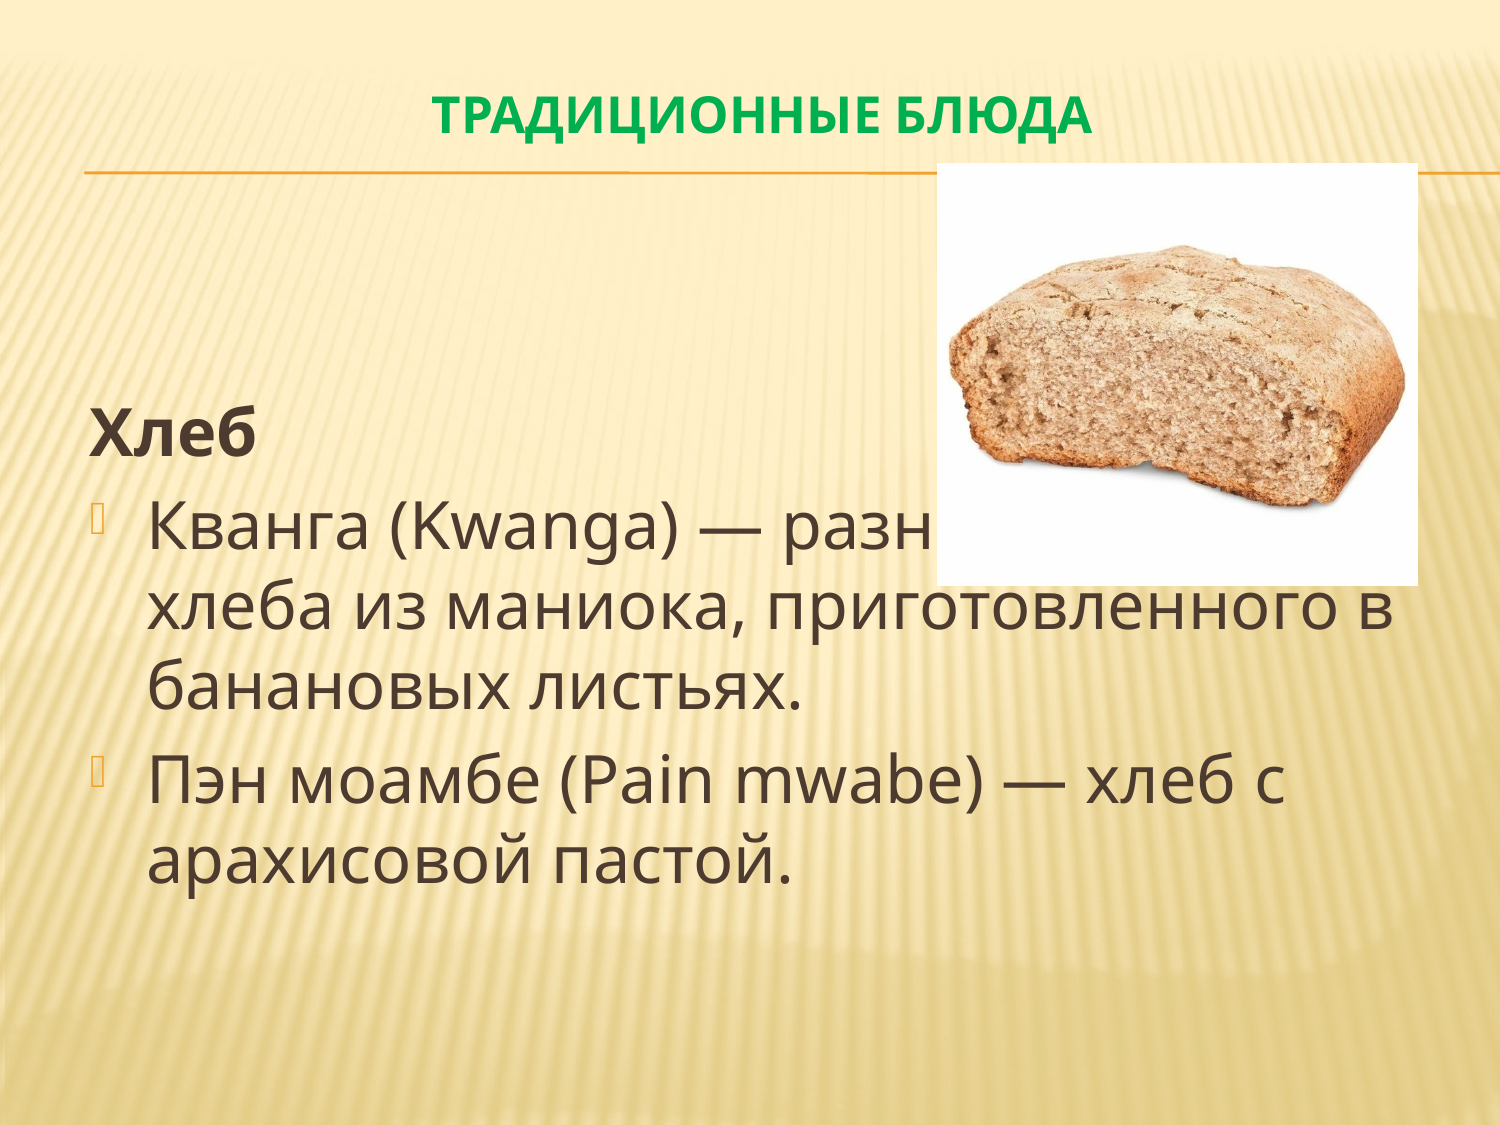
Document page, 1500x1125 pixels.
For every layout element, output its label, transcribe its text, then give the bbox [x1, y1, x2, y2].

picture [937, 163, 1419, 587]
title Традиционные блюда [50, 75, 1475, 213]
list Хлеб Кванга (Kwanga) — разновидность хлеба из маниока, приготовленного в банановых листьях. Пэн моамбе (Pain mwabe) — хлеб с арахисовой пастой. [75, 382, 1500, 1125]
